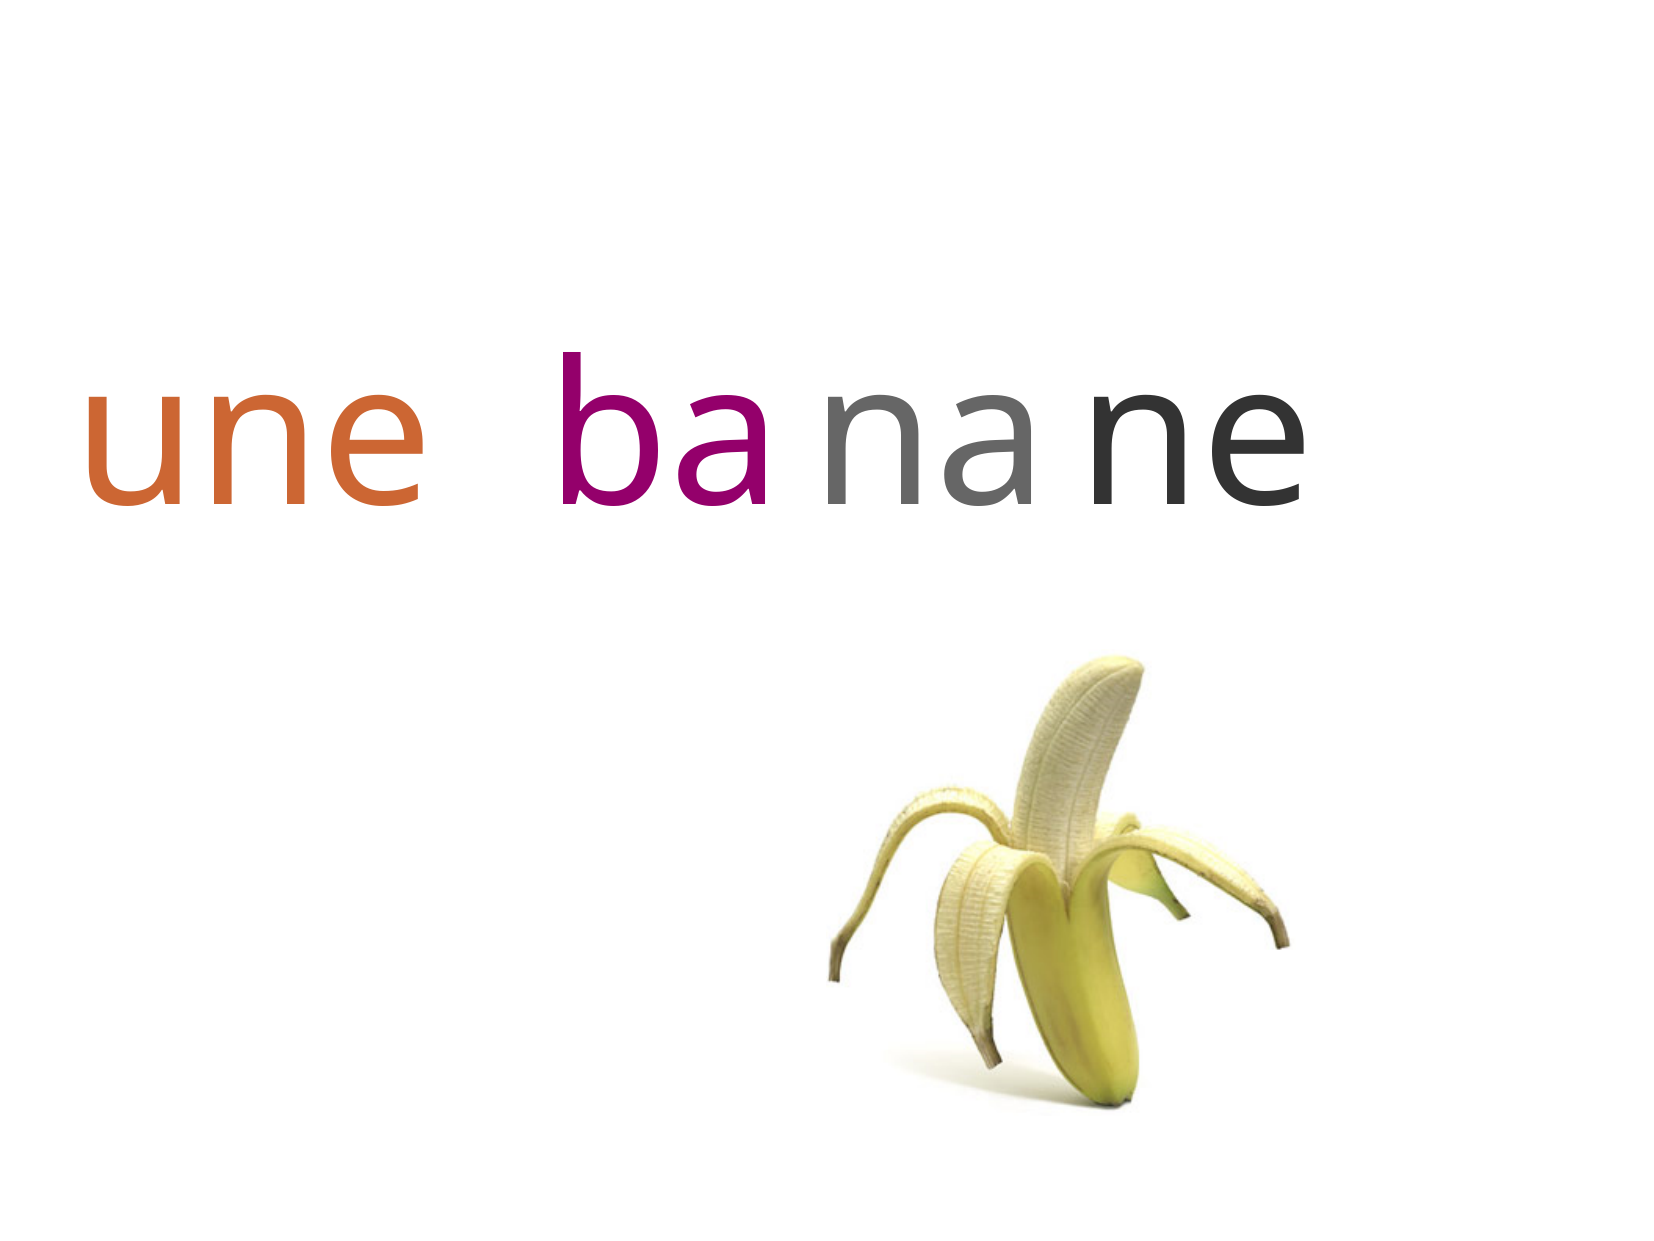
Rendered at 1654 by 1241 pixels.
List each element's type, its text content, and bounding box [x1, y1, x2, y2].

text_box ne [1062, 295, 1359, 553]
text_box une [59, 295, 473, 561]
text_box na [797, 295, 1093, 554]
picture [826, 649, 1296, 1116]
text_box ba [531, 295, 827, 561]
